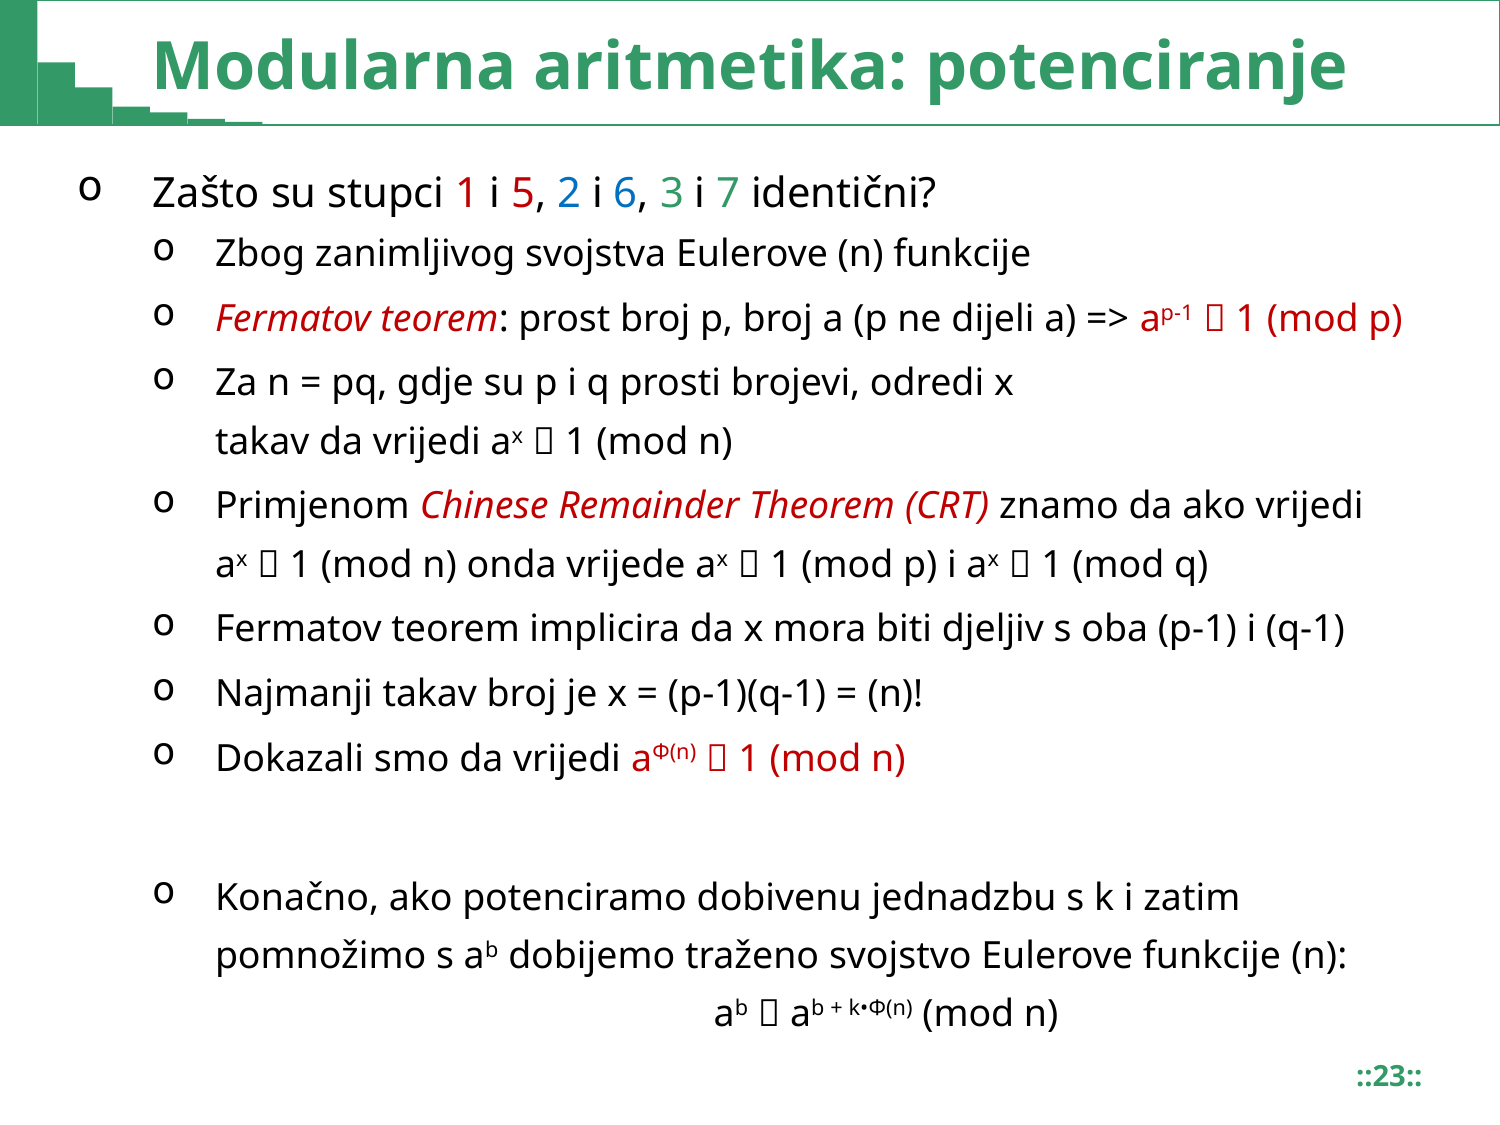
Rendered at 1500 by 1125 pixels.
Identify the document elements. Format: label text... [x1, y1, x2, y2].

slide_number ::23:: [1274, 1049, 1438, 1101]
title Modularna aritmetika: potenciranje [0, 0, 1500, 126]
